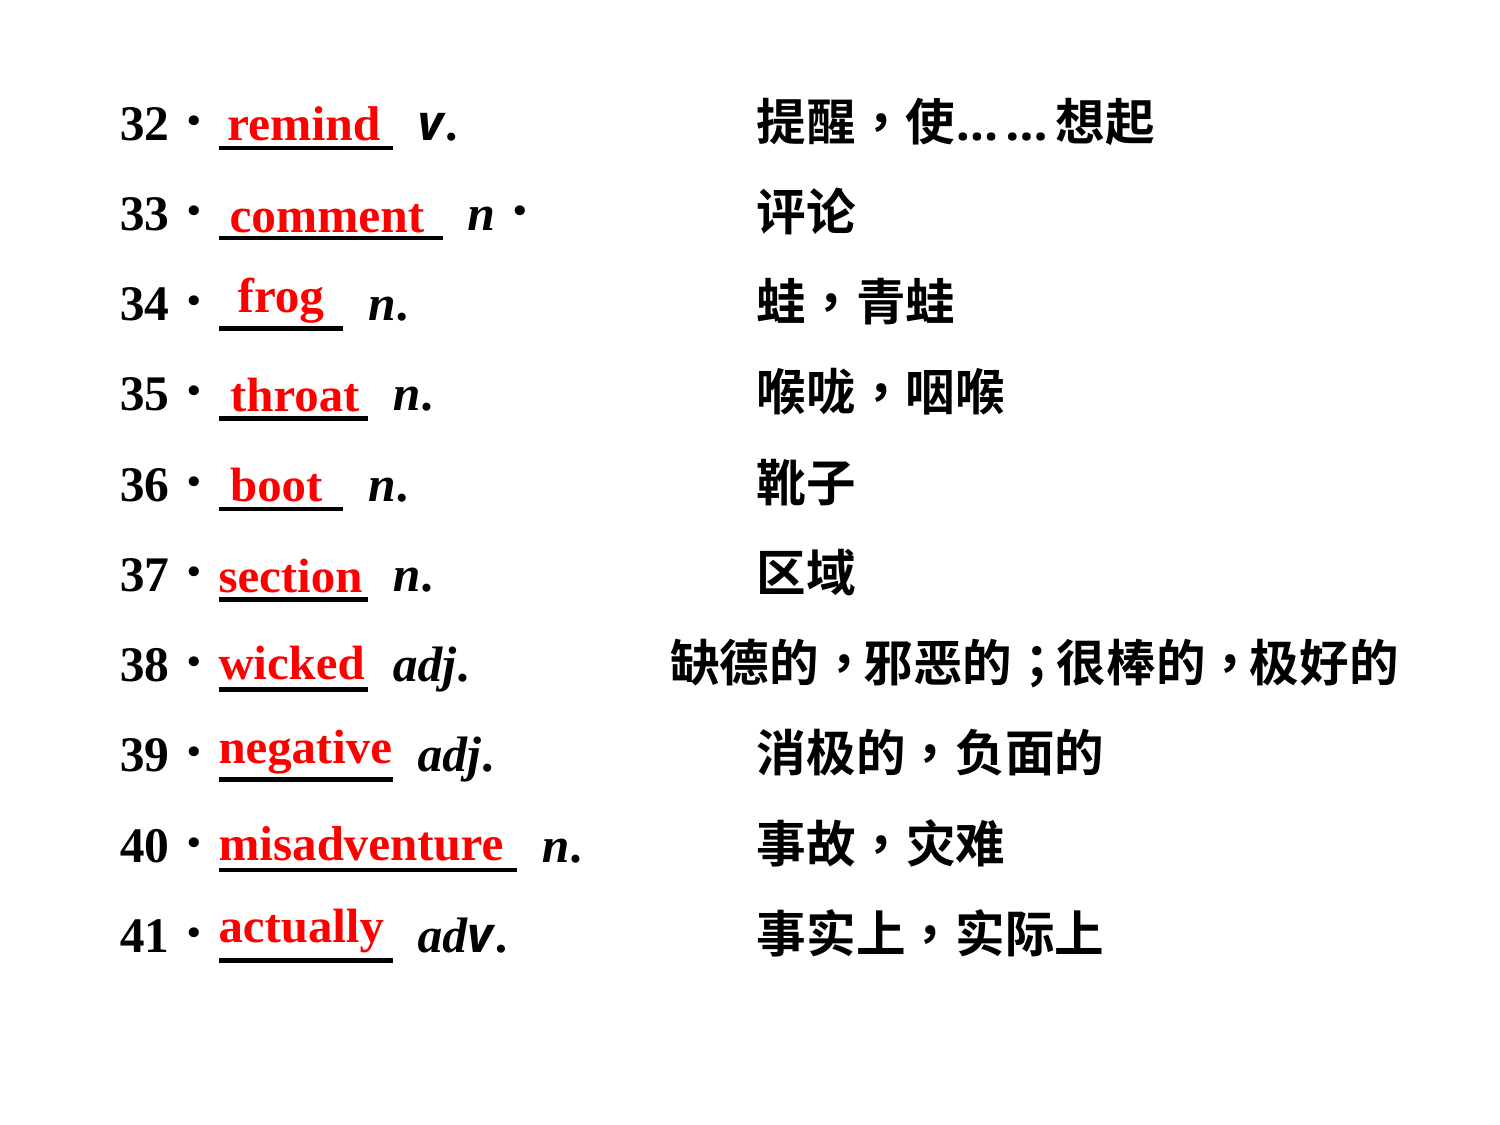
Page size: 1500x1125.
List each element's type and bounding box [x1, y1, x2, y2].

text_box [218, 810, 598, 887]
text_box [218, 543, 482, 622]
text_box [218, 893, 482, 972]
text_box [230, 362, 493, 441]
text_box [230, 452, 493, 531]
text_box [237, 262, 503, 343]
text_box [20, 90, 1400, 1019]
text_box [229, 181, 496, 264]
text_box [226, 90, 414, 158]
text_box [218, 714, 482, 793]
text_box [218, 630, 482, 710]
